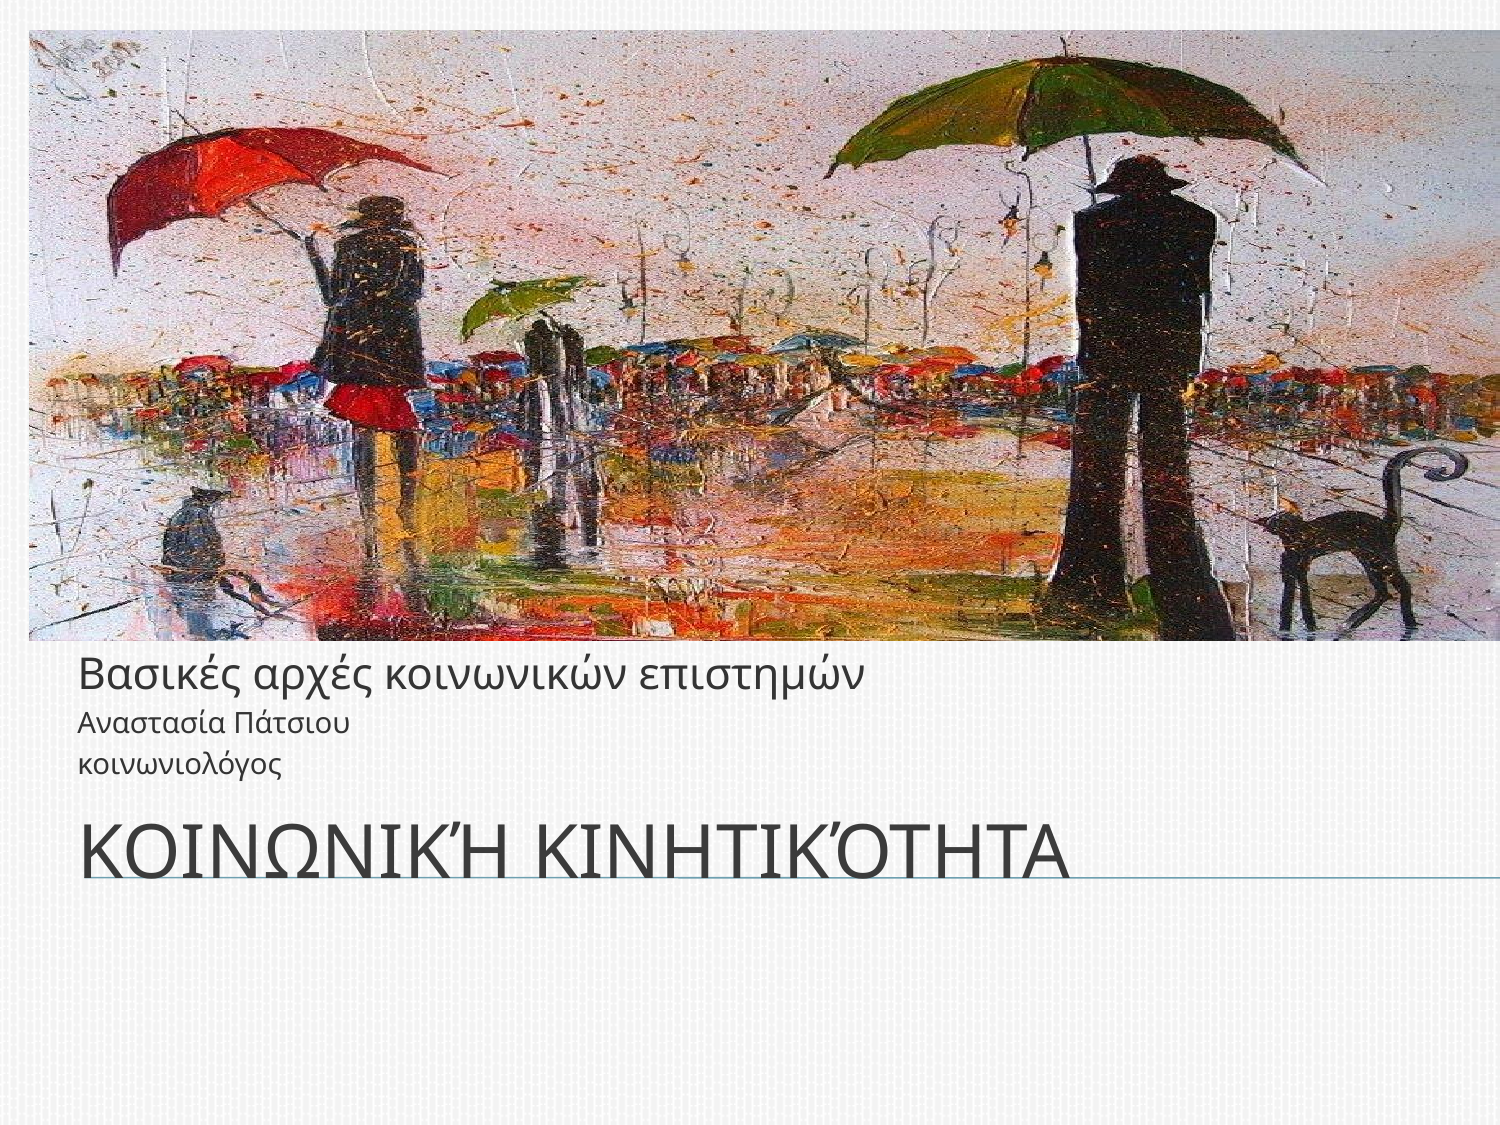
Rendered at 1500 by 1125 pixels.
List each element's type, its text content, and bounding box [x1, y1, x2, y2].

subtitle Βασικές αρχές κοινωνικών επιστημών Αναστασία Πάτσιου κοινωνιολόγος [62, 659, 1450, 788]
title Κοινωνική κινητικότητα [62, 796, 1450, 997]
picture [29, 30, 1500, 642]
